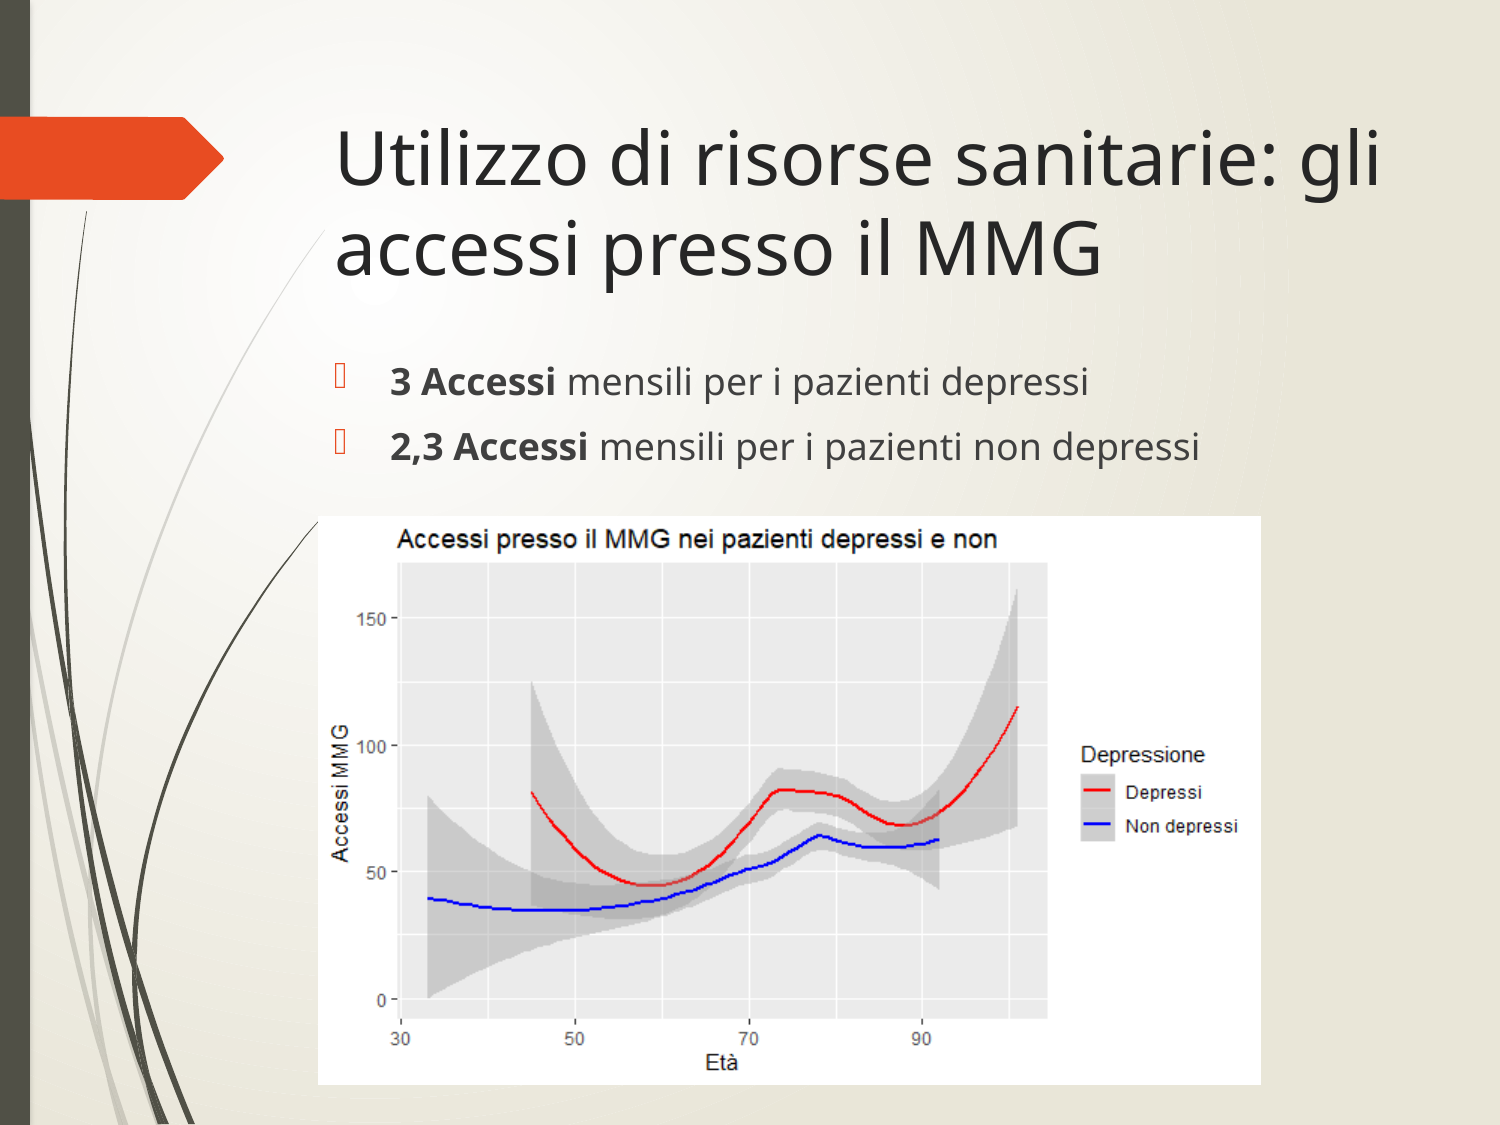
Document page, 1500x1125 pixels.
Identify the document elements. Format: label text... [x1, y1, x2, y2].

title Utilizzo di risorse sanitarie: gli accessi presso il MMG [319, 102, 1400, 313]
picture [318, 516, 1261, 1086]
list 3 Accessi mensili per i pazienti depressi 2,3 Accessi mensili per i pazienti non depressi [318, 350, 1400, 970]
